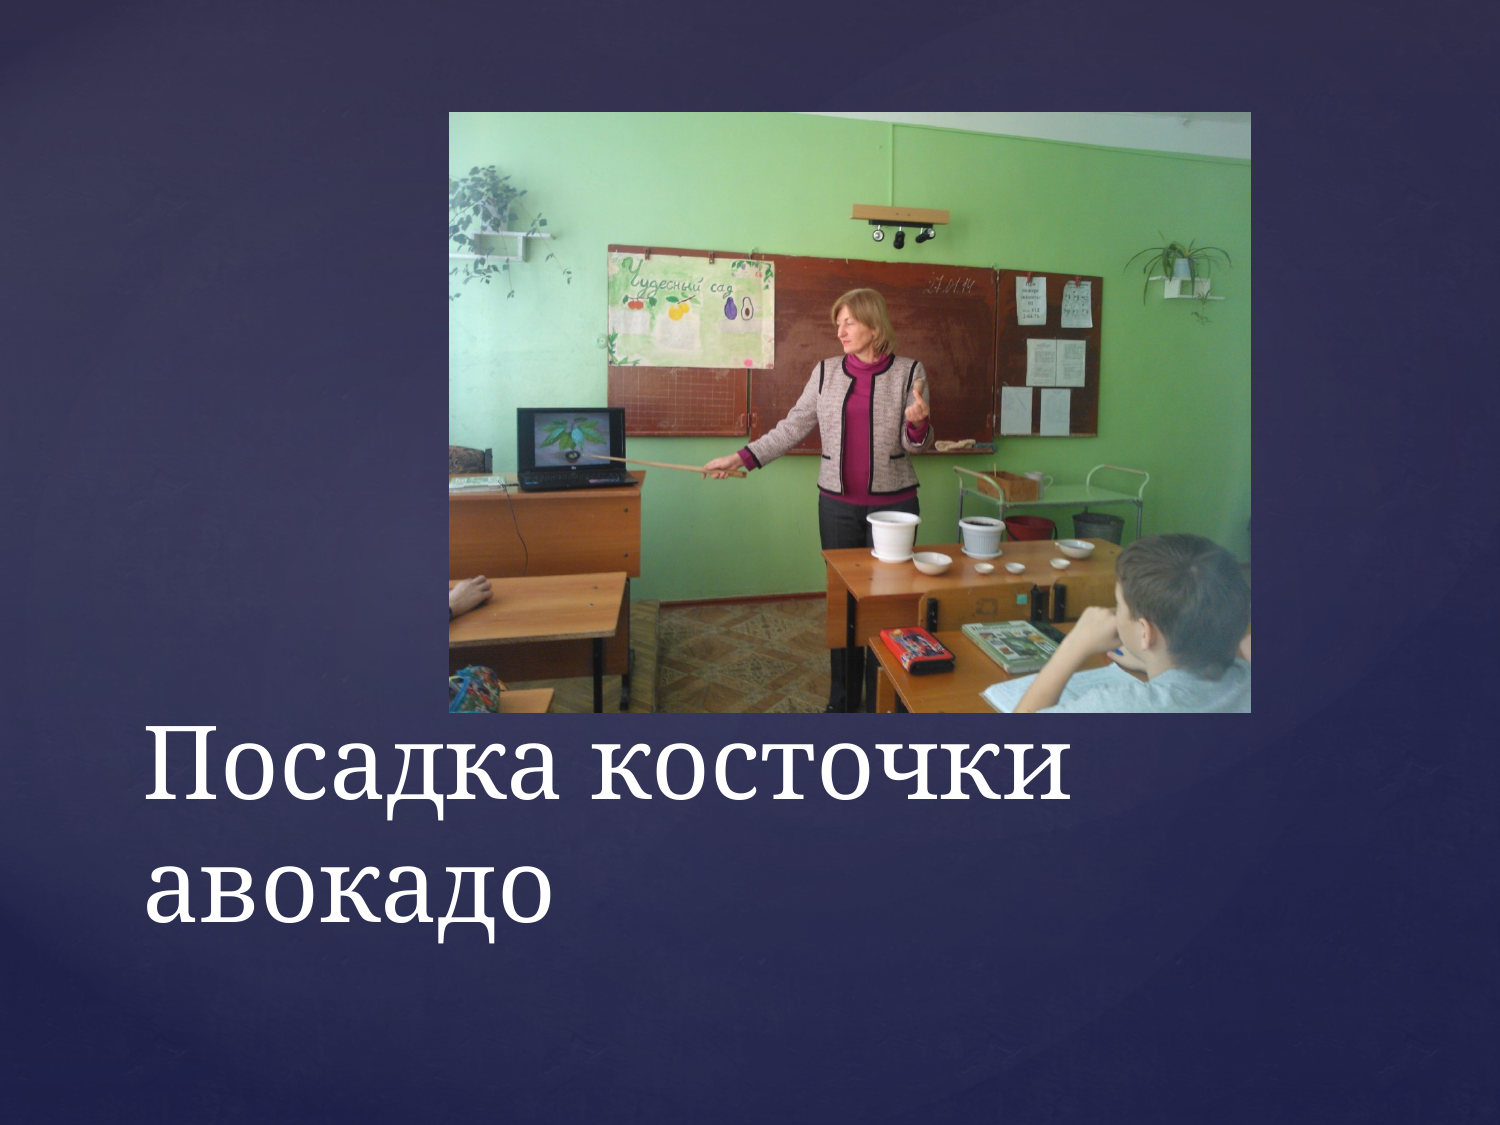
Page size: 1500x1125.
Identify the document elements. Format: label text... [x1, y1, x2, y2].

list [449, 111, 1251, 713]
title Посадка косточки авокадо [127, 800, 1365, 950]
